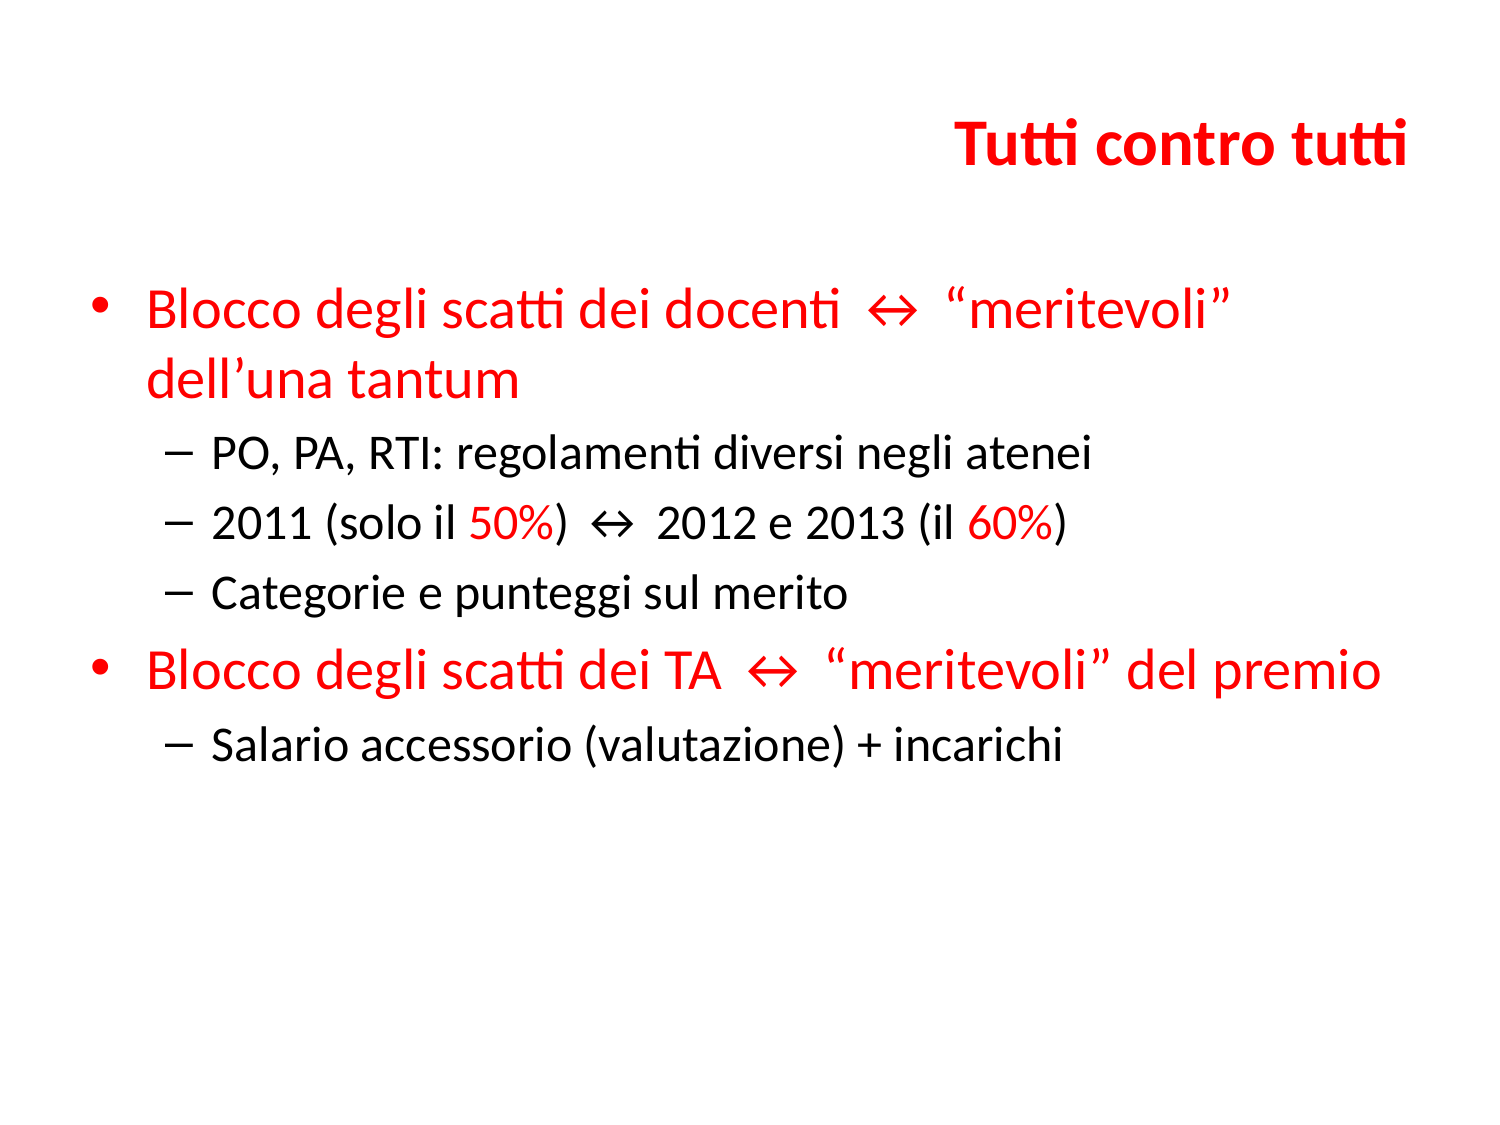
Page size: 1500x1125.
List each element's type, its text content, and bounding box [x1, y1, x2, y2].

title Tutti contro tutti [75, 45, 1425, 233]
list Blocco degli scatti dei docenti ↔ “meritevoli” dell’una tantum PO, PA, RTI: regolamenti diversi negli atenei 2011 (solo il 50%) ↔ 2012 e 2013 (il 60%) Categorie e punteggi sul merito Blocco degli scatti dei TA ↔ “meritevoli” del premio Salario accessorio (valutazione) + incarichi [75, 262, 1425, 1005]
